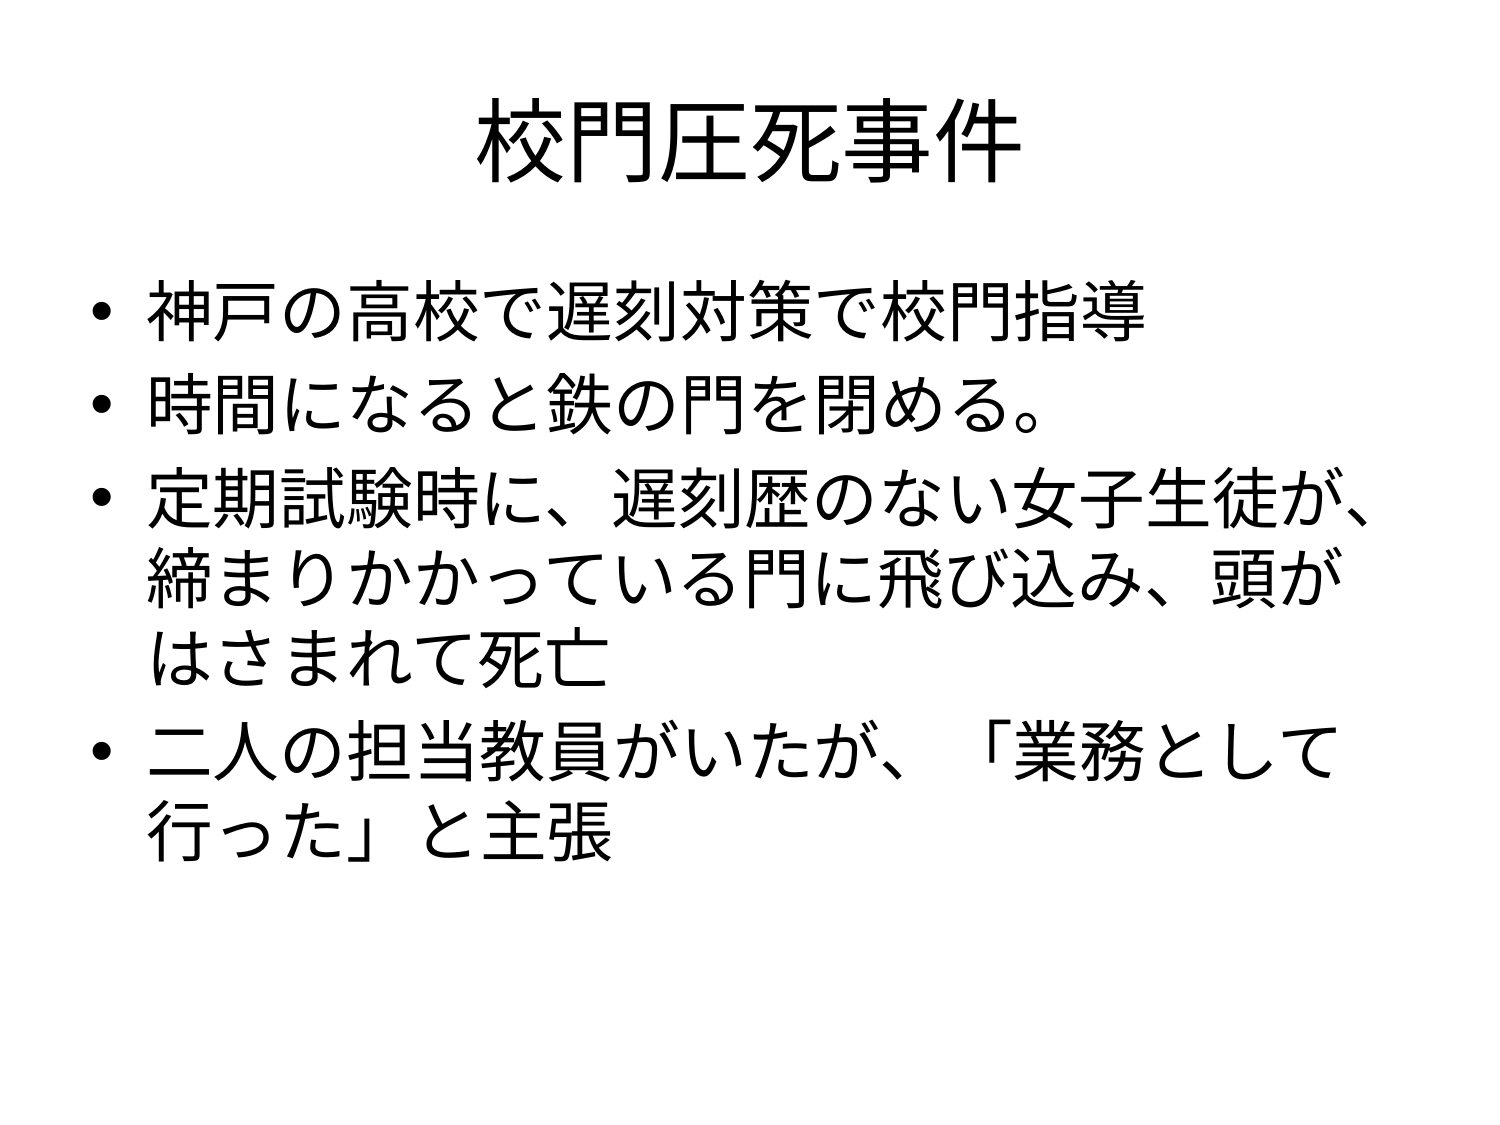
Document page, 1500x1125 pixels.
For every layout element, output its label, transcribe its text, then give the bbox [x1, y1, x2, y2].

title 校門圧死事件 [75, 45, 1425, 233]
list 神戸の高校で遅刻対策で校門指導 時間になると鉄の門を閉める。 定期試験時に、遅刻歴のない女子生徒が、締まりかかっている門に飛び込み、頭がはさまれて死亡 二人の担当教員がいたが、「業務として行った」と主張 [75, 262, 1425, 1005]
